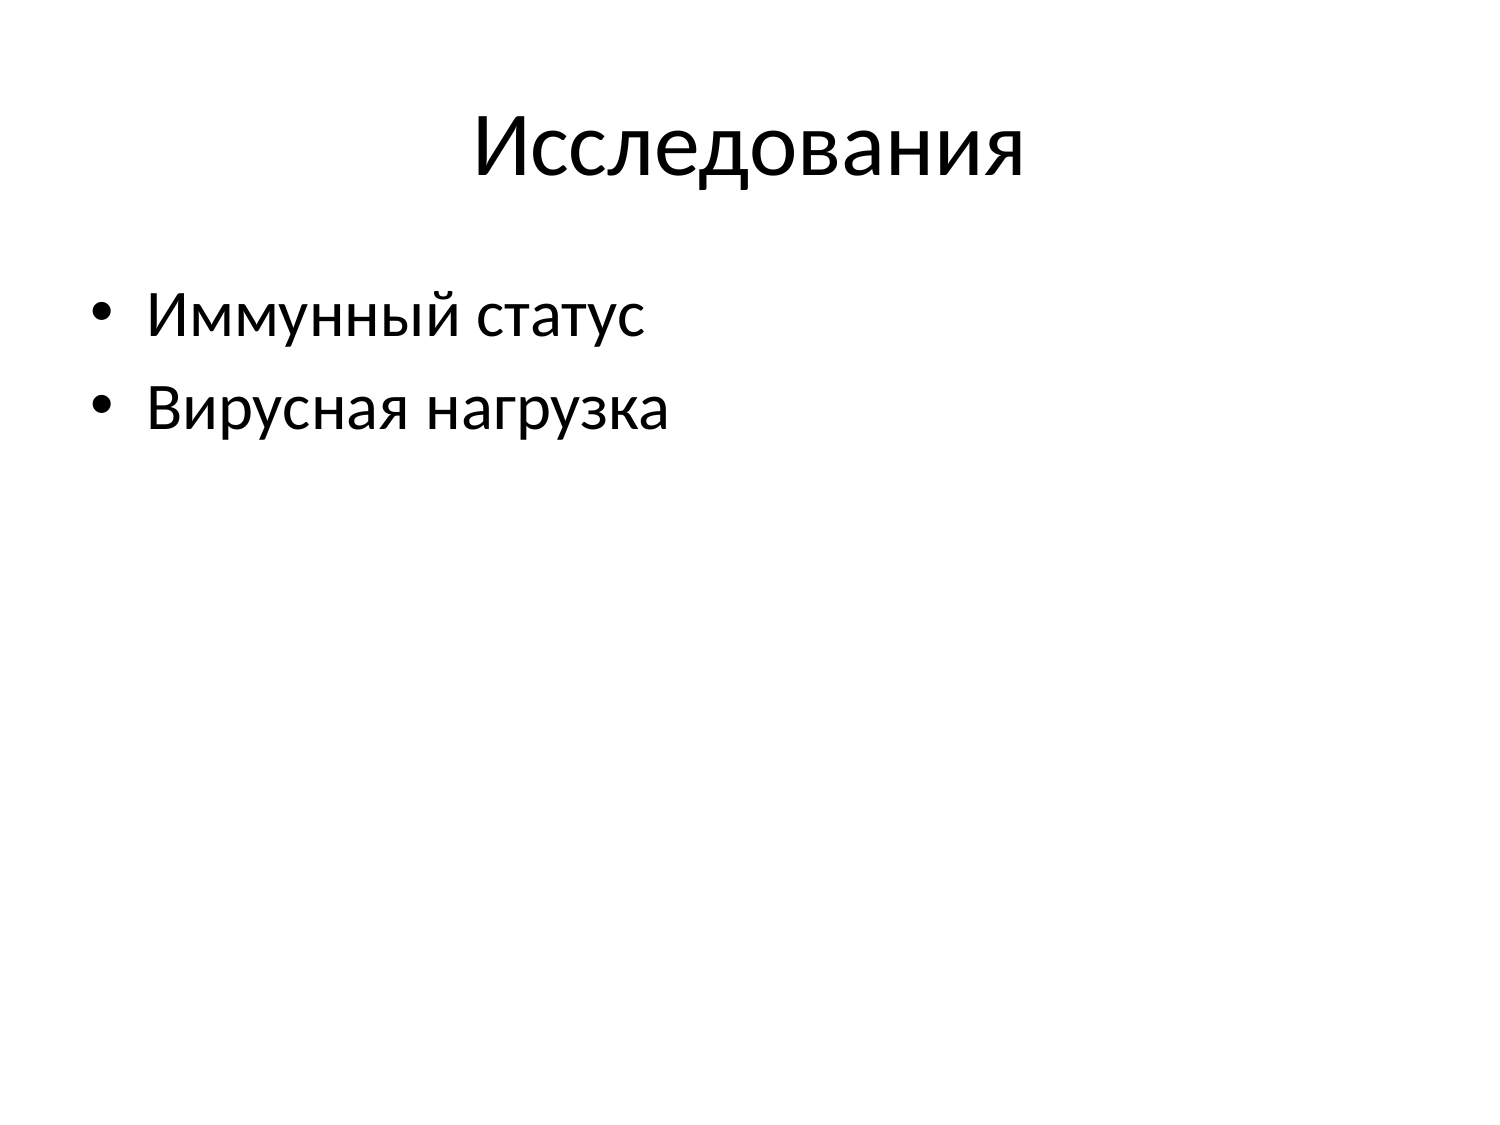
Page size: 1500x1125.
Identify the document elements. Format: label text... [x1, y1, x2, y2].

list Иммунный статус Вирусная нагрузка [75, 262, 1425, 1005]
title Исследования [75, 45, 1425, 233]
